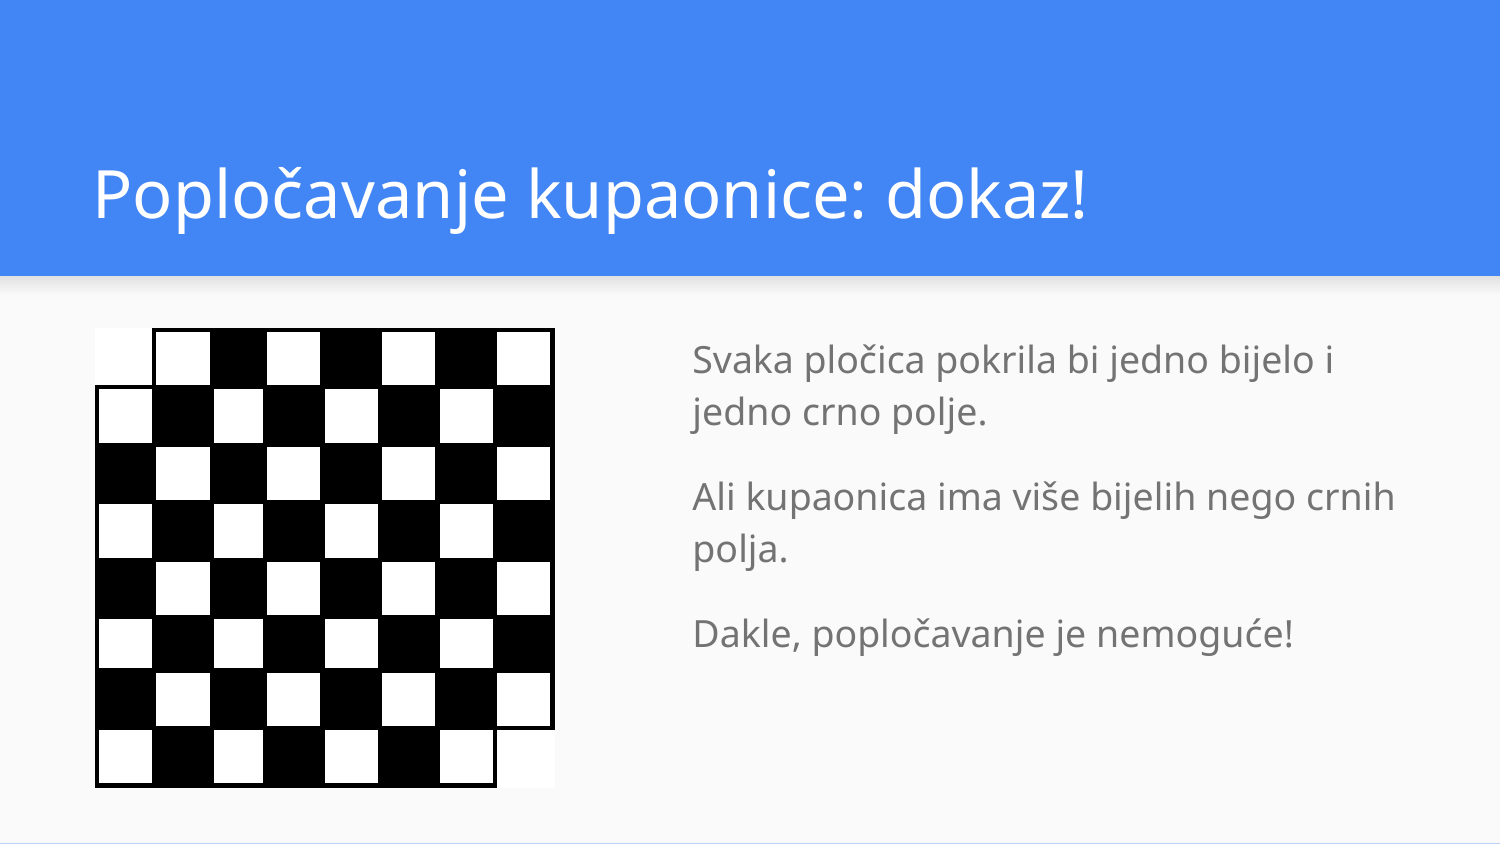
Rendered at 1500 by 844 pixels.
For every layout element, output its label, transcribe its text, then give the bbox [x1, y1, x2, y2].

title Popločavanje kupaonice: dokaz! [77, 121, 1427, 248]
list Svaka pločica pokrila bi jedno bijelo i jedno crno polje. Ali kupaonica ima više bijelih nego crnih polja. Dakle, popločavanje je nemoguće! [77, 314, 1445, 760]
picture [94, 328, 555, 789]
